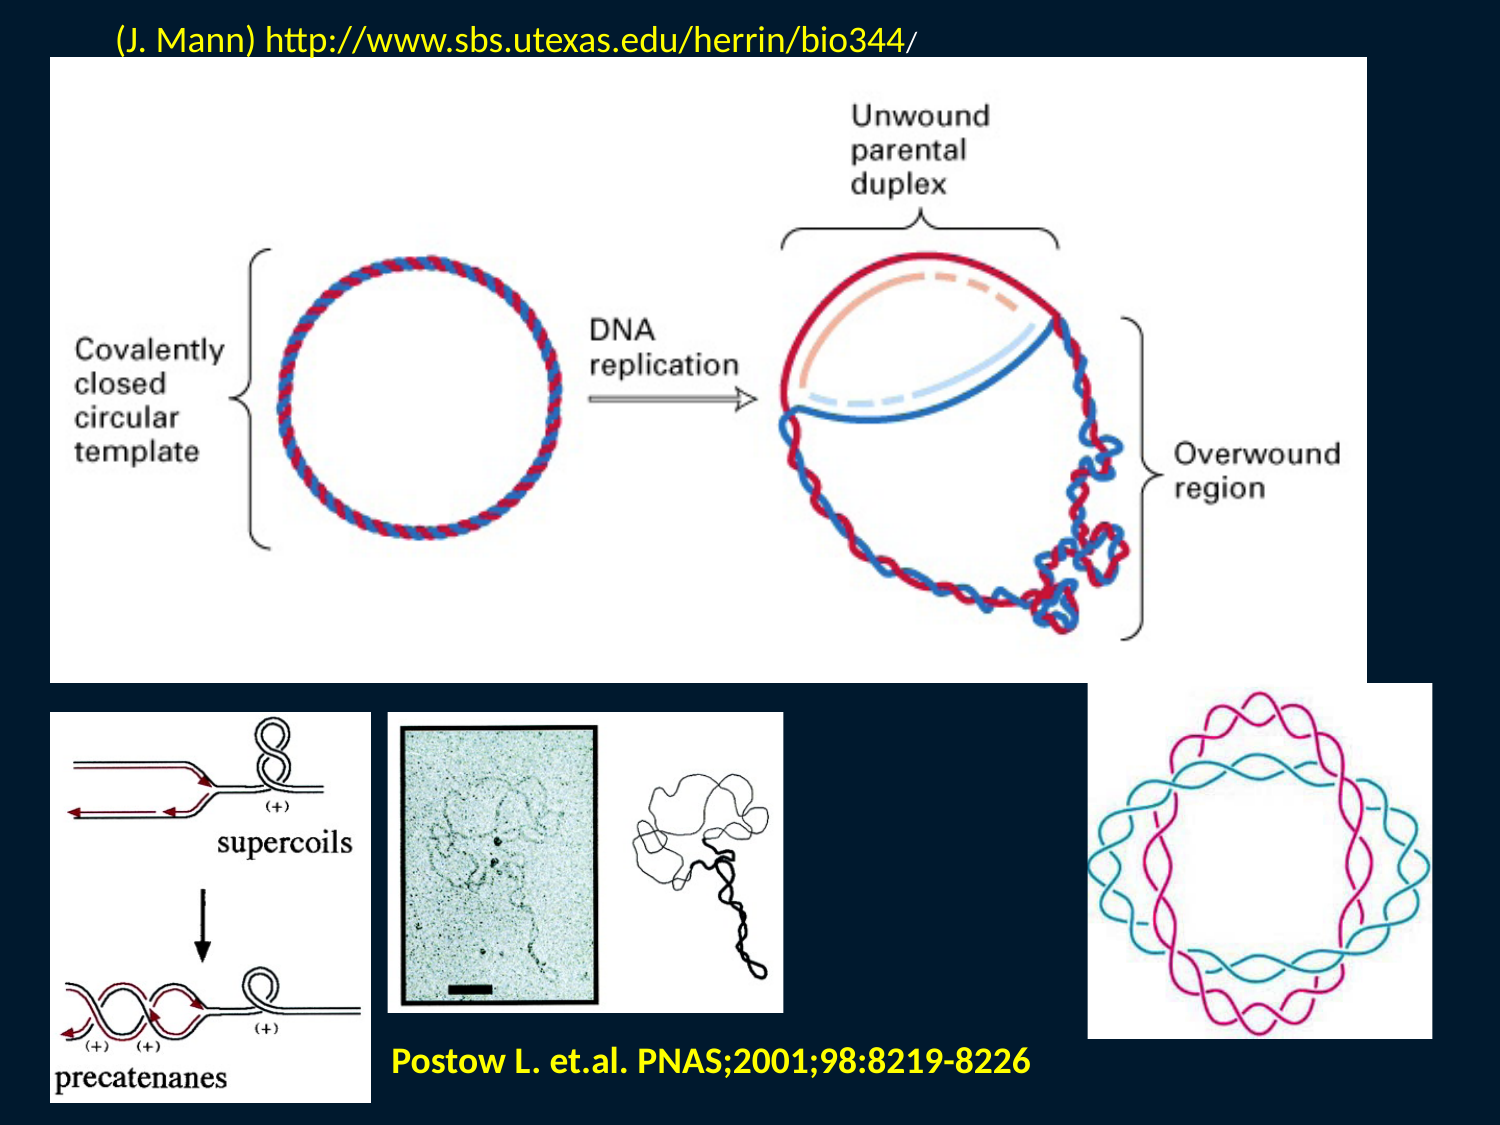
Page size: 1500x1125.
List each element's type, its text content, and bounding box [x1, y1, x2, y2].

text_box Postow L. et.al. PNAS;2001;98:8219-8226 [391, 1038, 1100, 1083]
picture [387, 712, 784, 1013]
text_box (J. Mann) http://www.sbs.utexas.edu/herrin/bio344/ [99, 7, 950, 56]
picture [49, 712, 372, 1104]
picture [49, 57, 1433, 1039]
